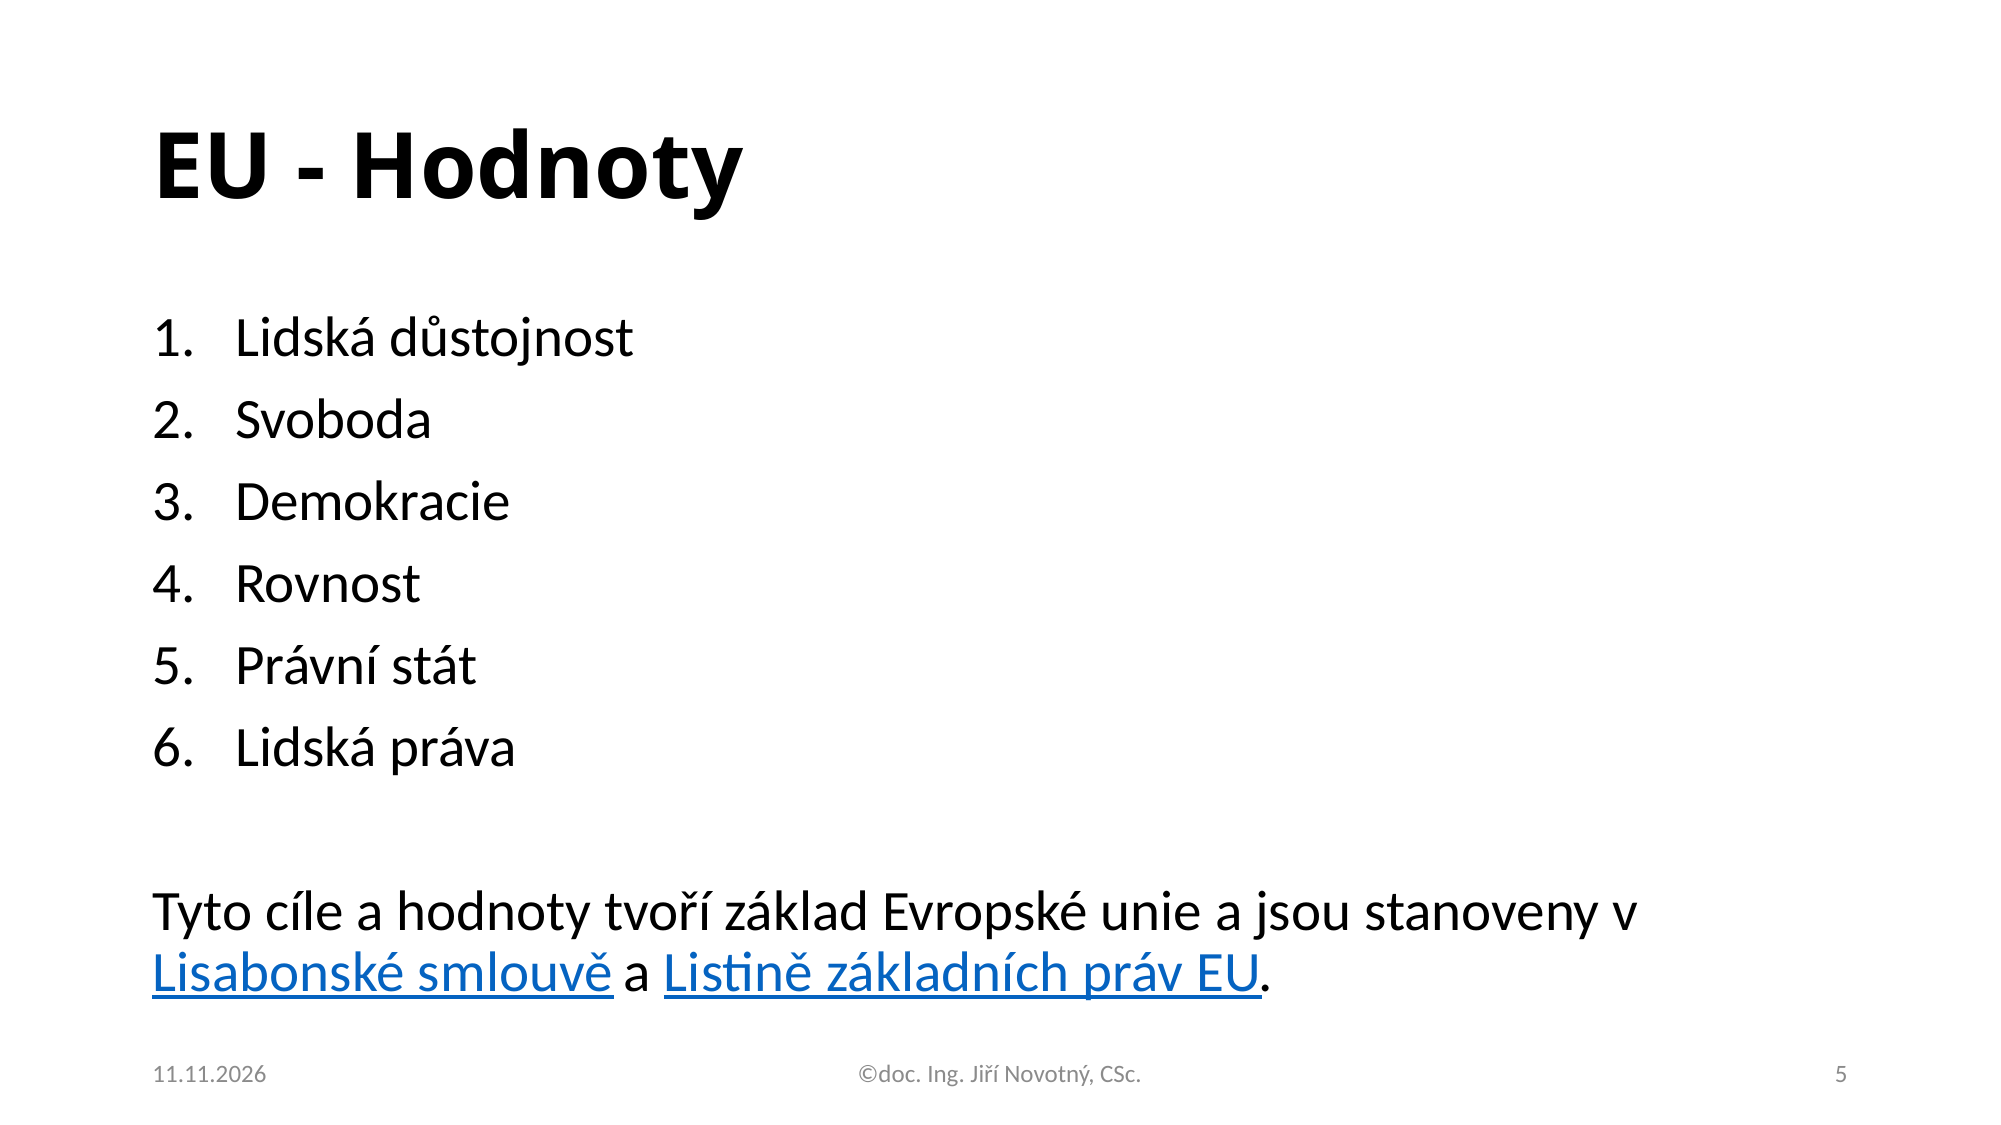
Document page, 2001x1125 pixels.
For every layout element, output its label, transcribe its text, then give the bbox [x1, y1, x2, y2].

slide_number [137, 1042, 588, 1103]
list Lidská důstojnost Svoboda Demokracie Rovnost Právní stát Lidská práva Tyto cíle a hodnoty tvoří základ Evropské unie a jsou stanoveny v Lisabonské smlouvě a Listině základních práv EU. [137, 299, 1863, 1014]
slide_number 5 [1412, 1042, 1863, 1103]
footer ©doc. Ing. Jiří Novotný, CSc. [662, 1042, 1338, 1103]
title EU - Hodnoty [137, 59, 1863, 278]
